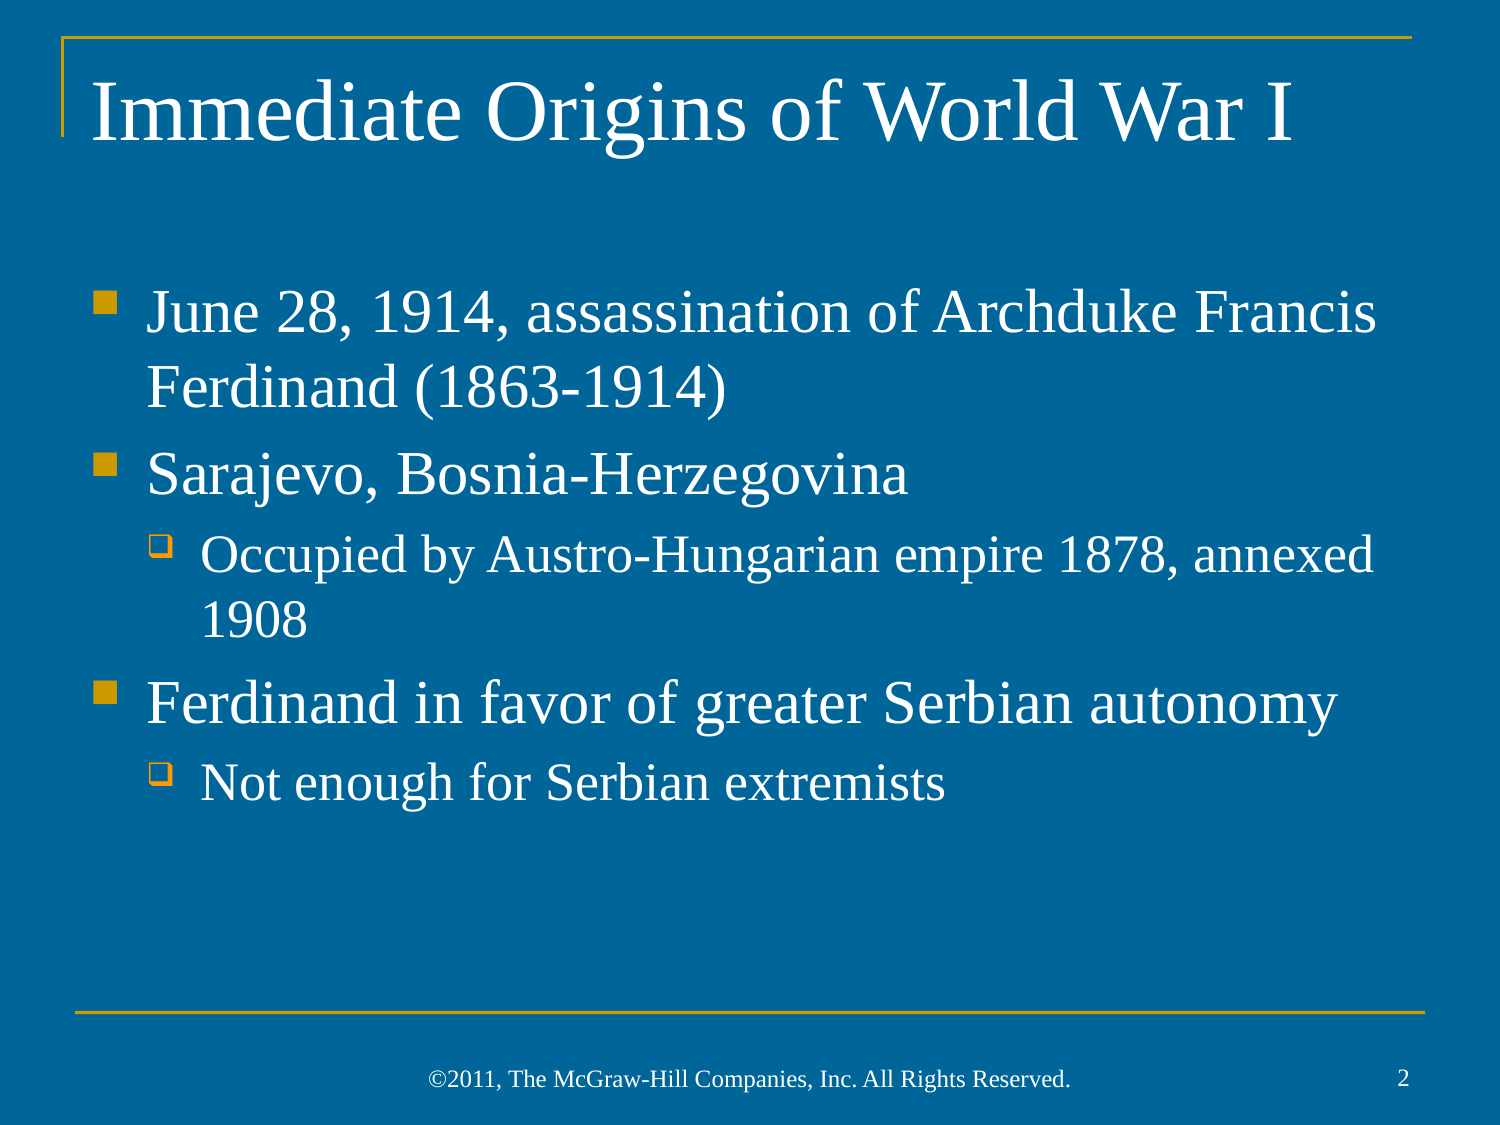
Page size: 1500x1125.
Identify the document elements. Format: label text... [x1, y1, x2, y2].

footer ©2011, The McGraw-Hill Companies, Inc. All Rights Reserved. [324, 1024, 1176, 1101]
slide_number 2 [1074, 1023, 1426, 1100]
title Immediate Origins of World War I [74, 45, 1426, 233]
list June 28, 1914, assassination of Archduke Francis Ferdinand (1863-1914) Sarajevo, Bosnia-Herzegovina Occupied by Austro-Hungarian empire 1878, annexed 1908 Ferdinand in favor of greater Serbian autonomy Not enough for Serbian extremists [74, 262, 1426, 1006]
